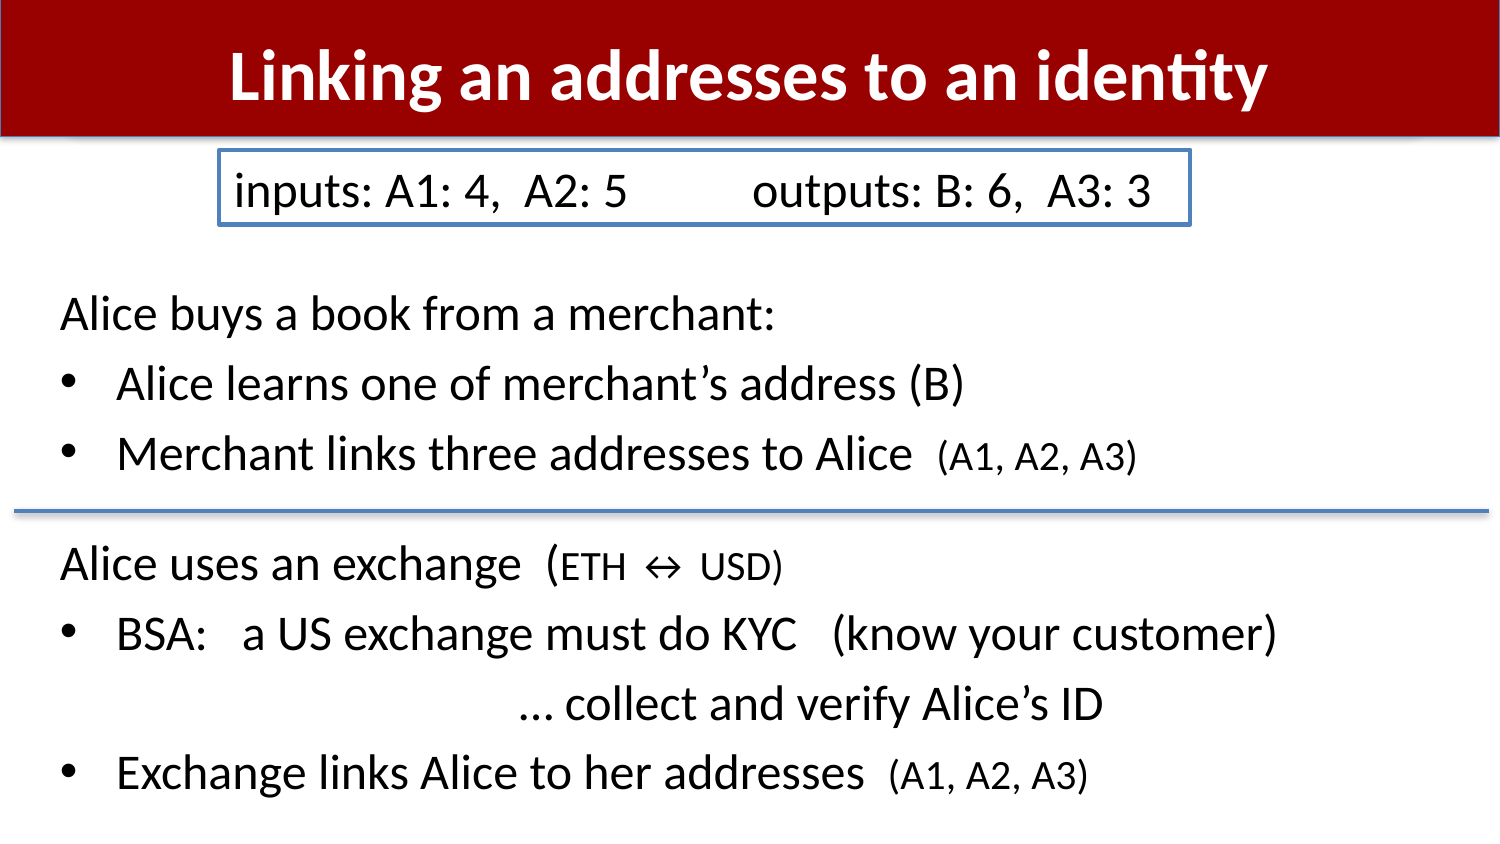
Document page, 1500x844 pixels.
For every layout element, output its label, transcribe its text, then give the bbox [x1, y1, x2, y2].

title Linking an addresses to an identity [75, 20, 1425, 123]
list Alice buys a book from a merchant: Alice learns one of merchant’s address (B) Merchant links three addresses to Alice (A1, A2, A3) Alice uses an exchange (ETH ↔︎ USD) BSA: a US exchange must do KYC (know your customer) … collect and verify Alice’s ID Exchange links Alice to her addresses (A1, A2, A3) [44, 522, 1485, 844]
text_box inputs: A1: 4, A2: 5 outputs: B: 6, A3: 3 [217, 148, 1192, 227]
list Alice buys a book from a merchant: Alice learns one of merchant’s address (B) Merchant links three addresses to Alice (A1, A2, A3) Alice uses an exchange (ETH ↔︎ USD) BSA: a US exchange must do KYC (know your customer) … collect and verify Alice’s ID Exchange links Alice to her addresses (A1, A2, A3) [44, 272, 1485, 507]
